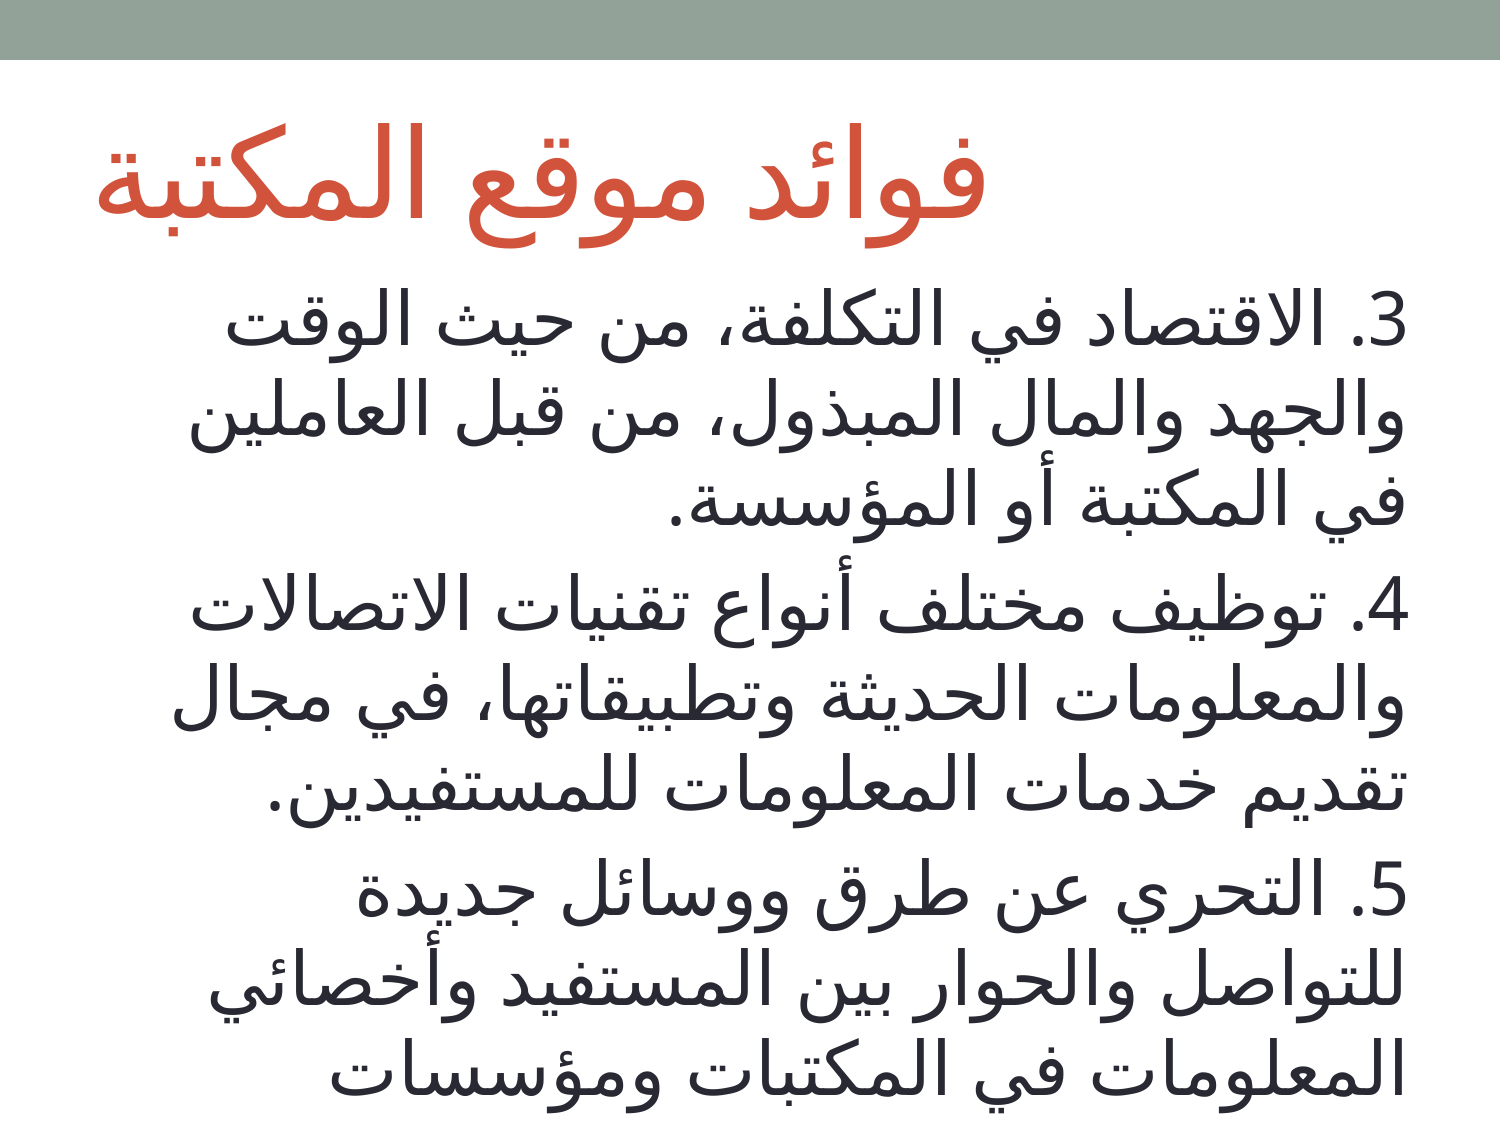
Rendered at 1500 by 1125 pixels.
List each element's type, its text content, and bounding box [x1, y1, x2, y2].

title فوائد موقع المكتبة [75, 87, 1425, 250]
list 3. الاقتصاد في التكلفة، من حيث الوقت والجهد والمال المبذول، من قبل العاملين في المكتبة أو المؤسسة. 4. توظيف مختلف أنواع تقنيات الاتصالات والمعلومات الحديثة وتطبيقاتها، في مجال تقديم خدمات المعلومات للمستفيدين. 5. التحري عن طرق ووسائل جديدة للتواصل والحوار بين المستفيد وأخصائي المعلومات في المكتبات ومؤسسات المعلومات المختلفة. [75, 262, 1425, 1063]
